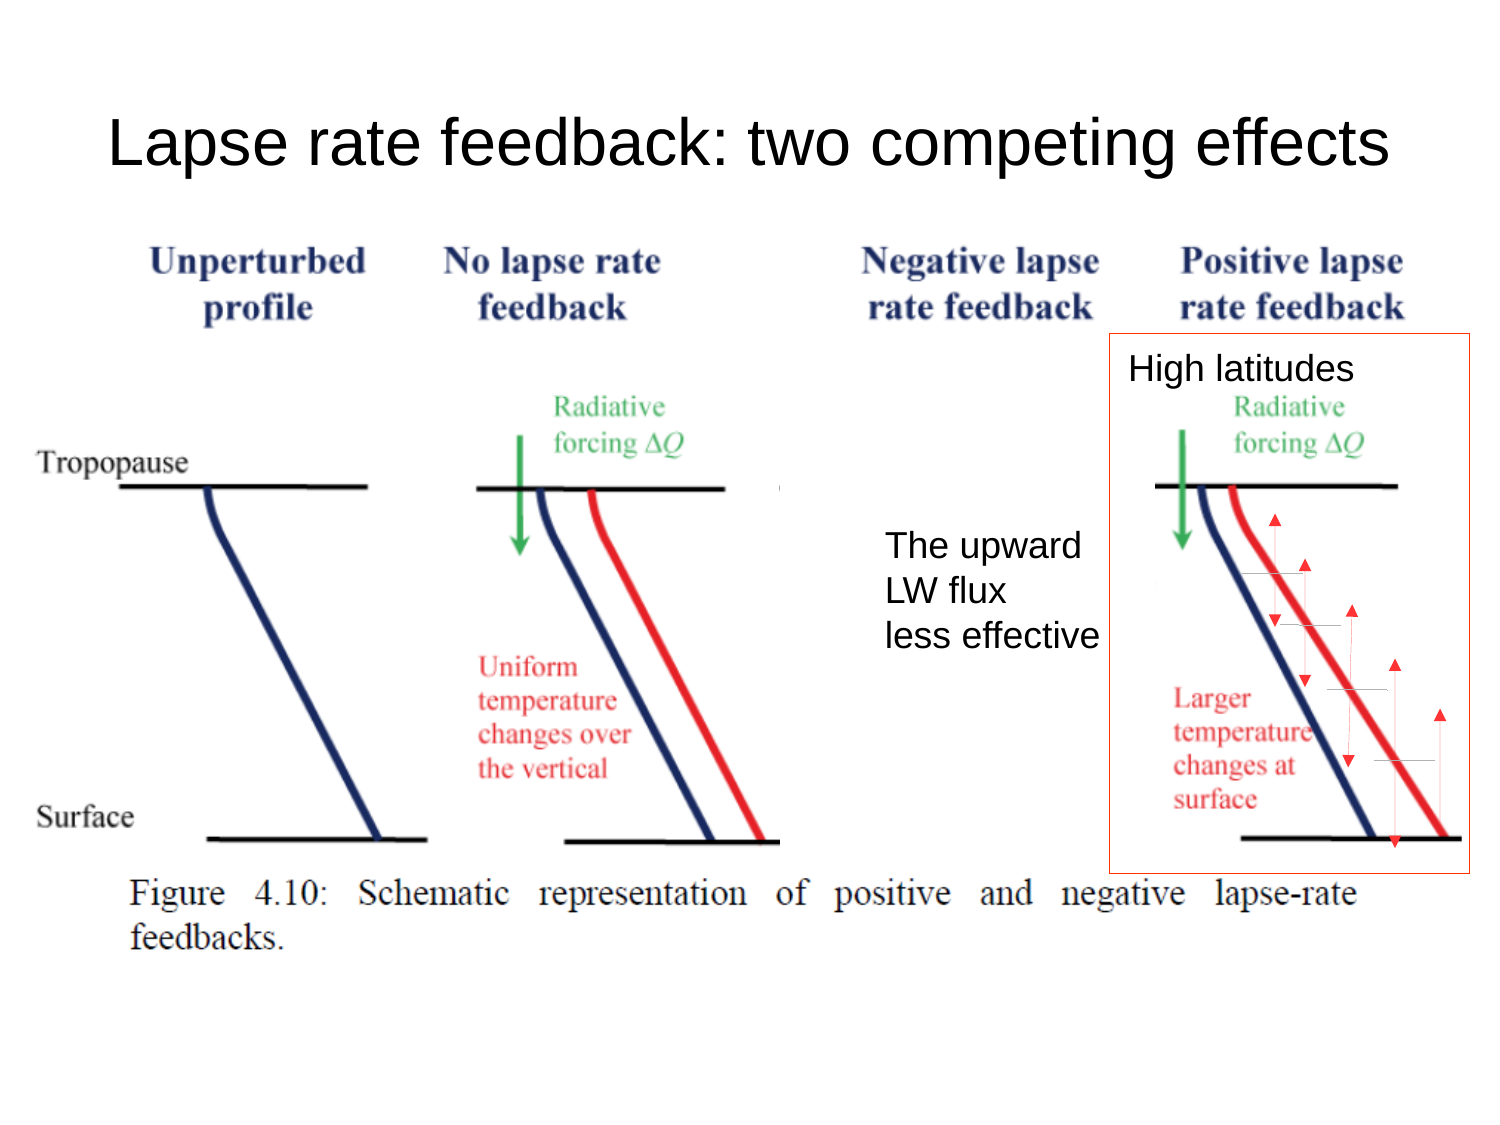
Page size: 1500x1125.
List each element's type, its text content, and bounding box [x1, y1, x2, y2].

text_box Lapse rate feedback: two competing effects [75, 44, 1425, 196]
picture [1, 197, 1500, 994]
